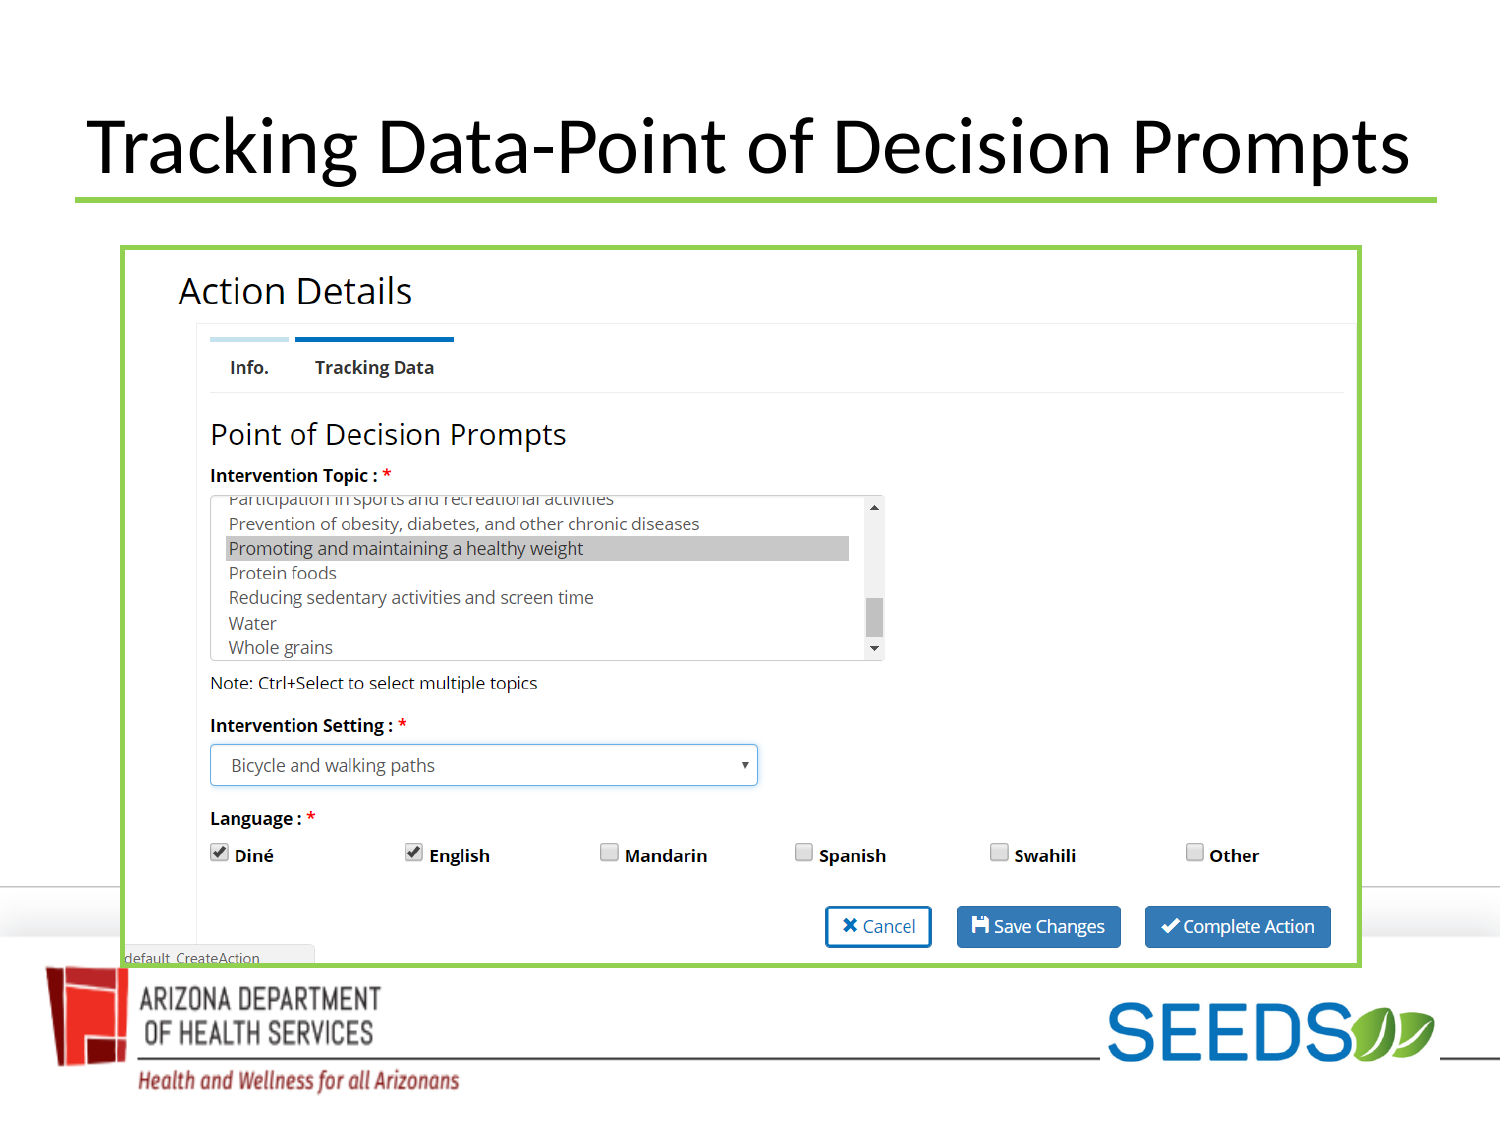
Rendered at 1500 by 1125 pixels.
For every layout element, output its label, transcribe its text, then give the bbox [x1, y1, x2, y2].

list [124, 249, 1358, 964]
picture [1100, 993, 1440, 1068]
title Tracking Data-Point of Decision Prompts [50, 45, 1450, 238]
